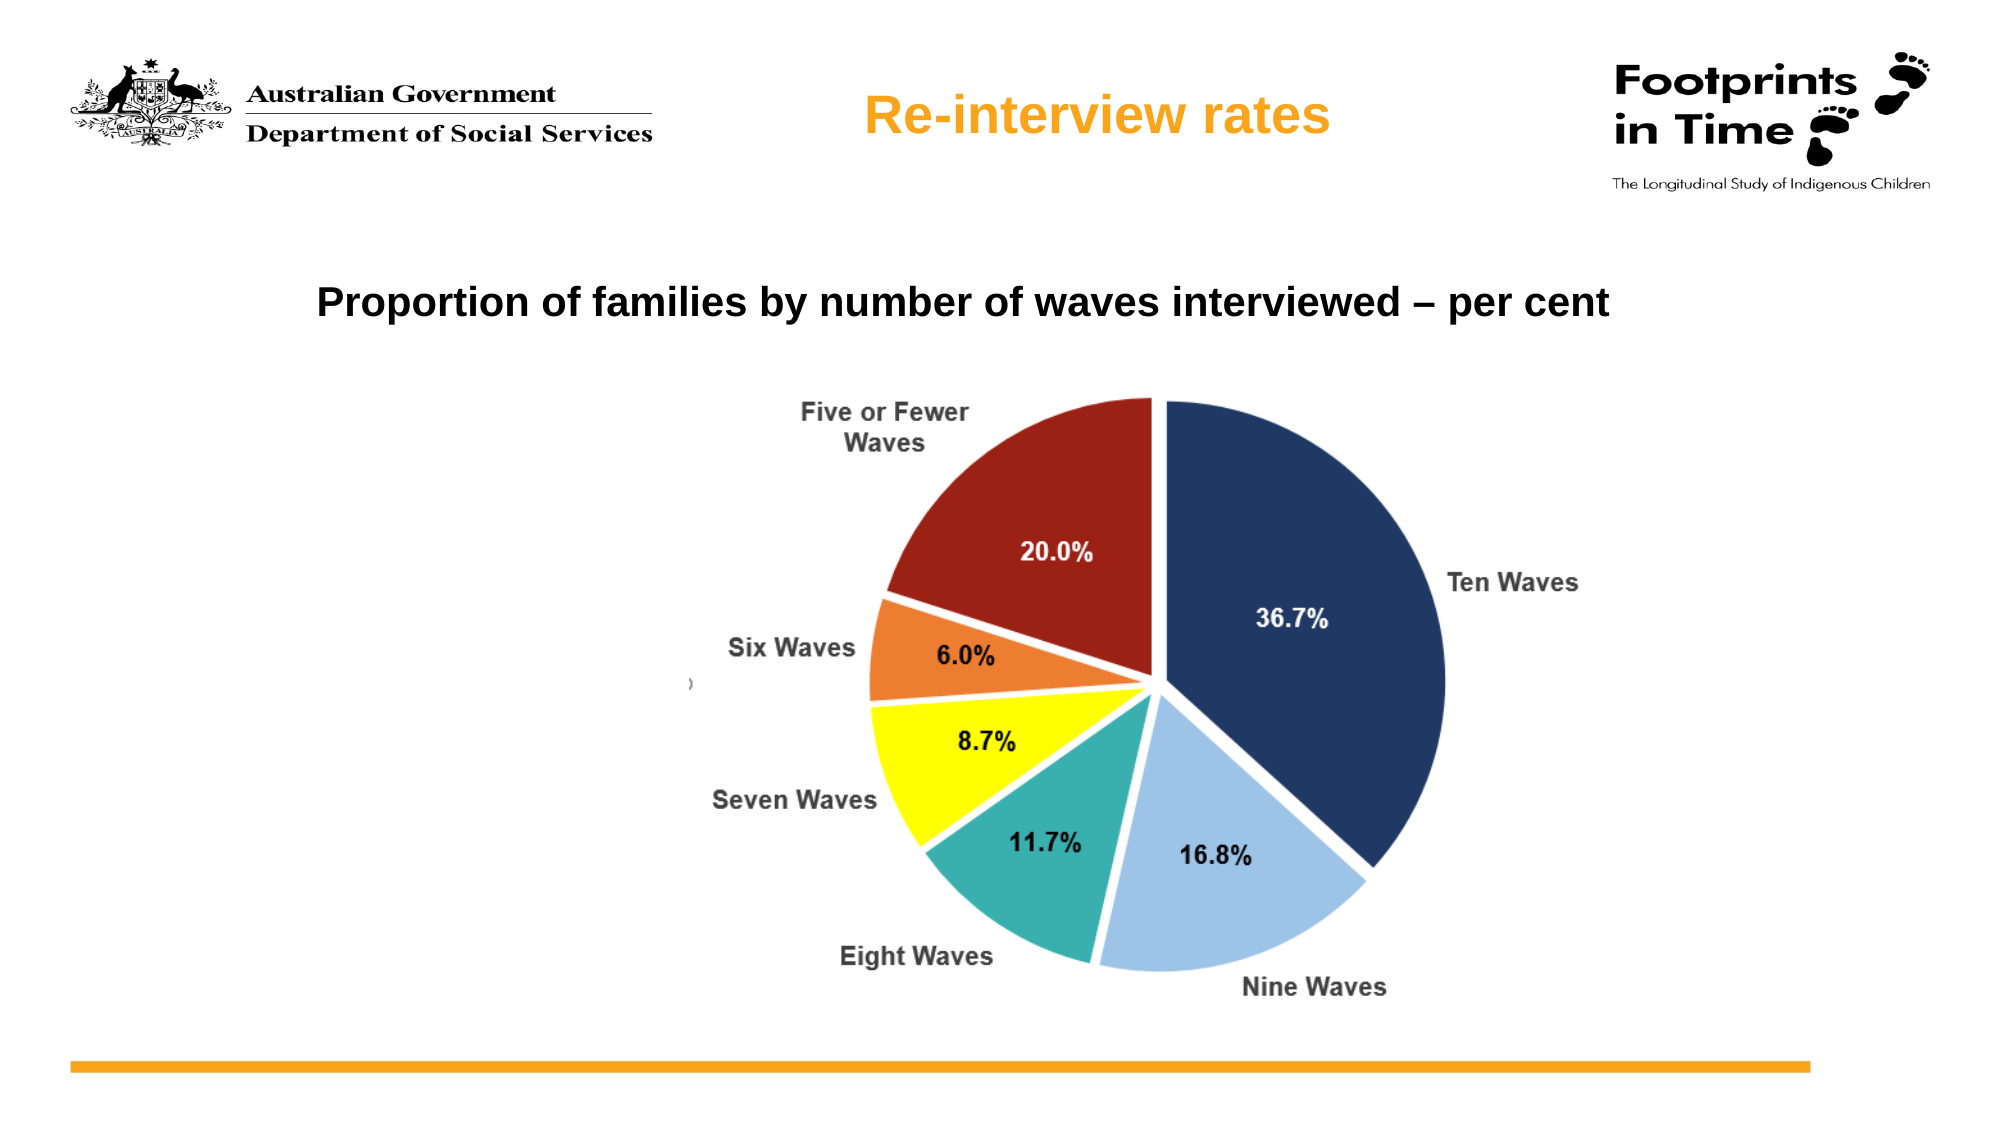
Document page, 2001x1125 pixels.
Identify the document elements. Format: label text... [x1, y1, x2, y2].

list Proportion of families by number of waves interviewed – per cent [301, 262, 1682, 336]
title Re-interview rates [821, 84, 1376, 189]
picture [0, 0, 2000, 1125]
